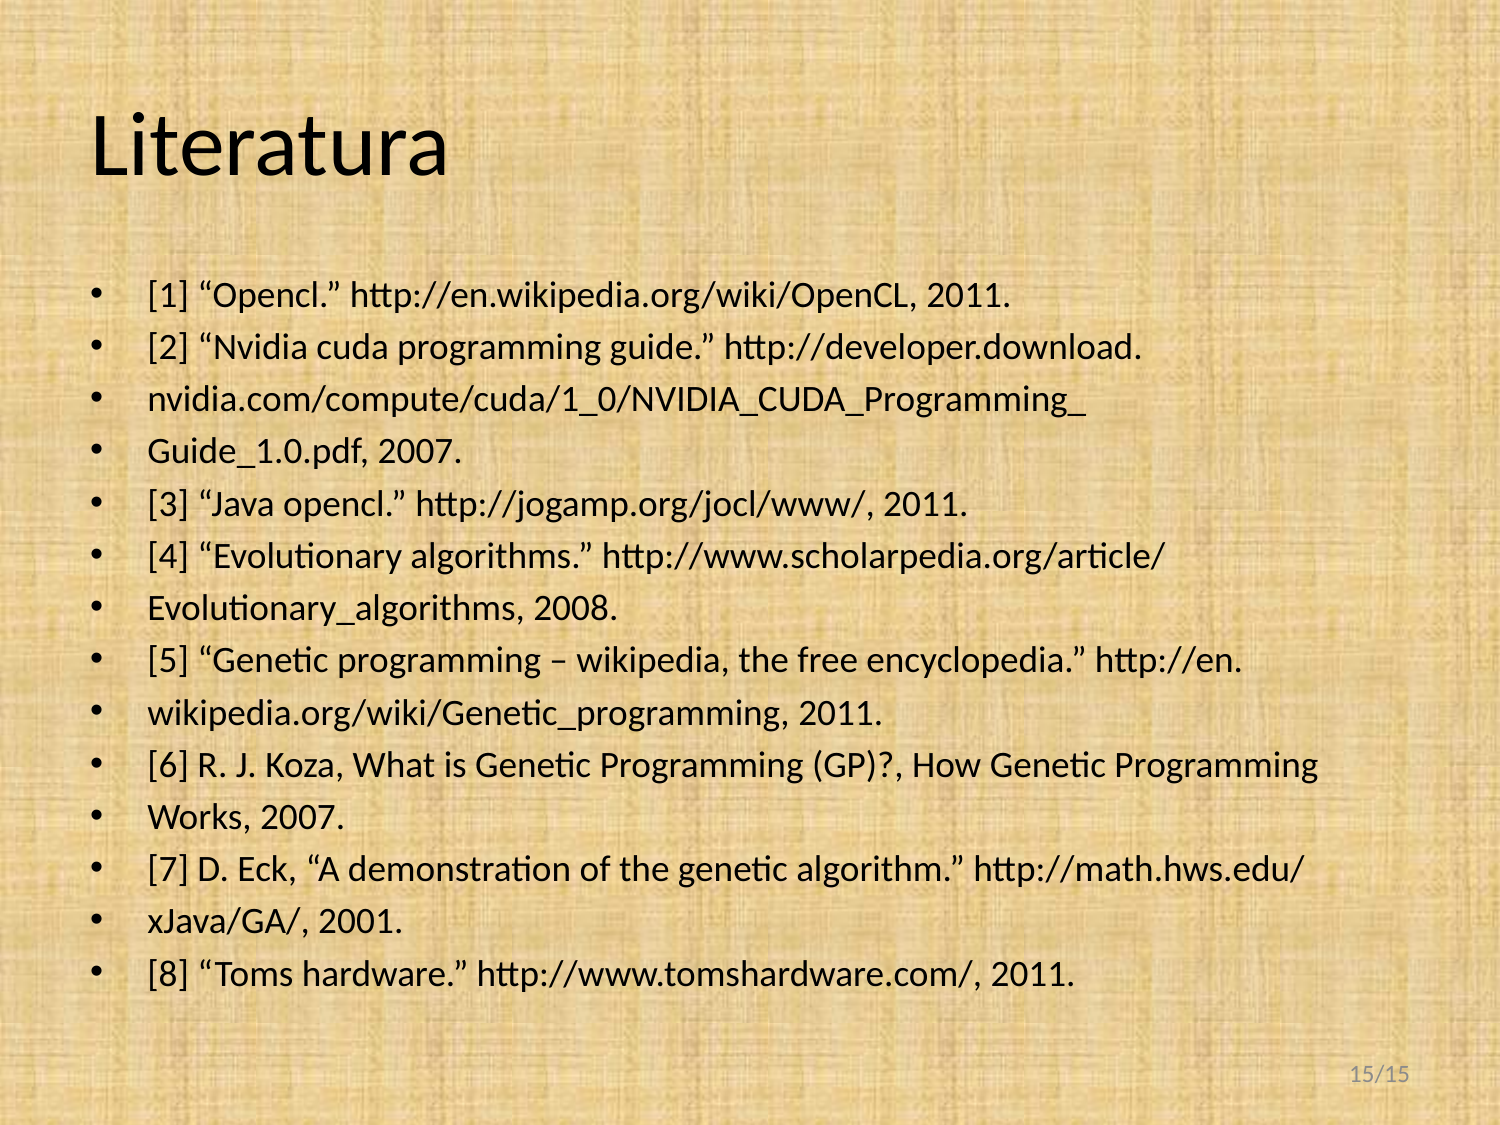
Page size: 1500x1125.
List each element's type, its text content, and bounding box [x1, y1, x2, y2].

picture [0, 0, 1500, 1125]
title Literatura [75, 45, 1425, 233]
slide_number 15/15 [1074, 1042, 1425, 1103]
list [1] “Opencl.” http://en.wikipedia.org/wiki/OpenCL, 2011. [2] “Nvidia cuda programming guide.” http://developer.download. nvidia.com/compute/cuda/1_0/NVIDIA_CUDA_Programming_ Guide_1.0.pdf, 2007. [3] “Java opencl.” http://jogamp.org/jocl/www/, 2011. [4] “Evolutionary algorithms.” http://www.scholarpedia.org/article/ Evolutionary_algorithms, 2008. [5] “Genetic programming – wikipedia, the free encyclopedia.” http://en. wikipedia.org/wiki/Genetic_programming, 2011. [6] R. J. Koza, What is Genetic Programming (GP)?, How Genetic Programming Works, 2007. [7] D. Eck, “A demonstration of the genetic algorithm.” http://math.hws.edu/ xJava/GA/, 2001. [8] “Toms hardware.” http://www.tomshardware.com/, 2011. [75, 262, 1425, 1005]
